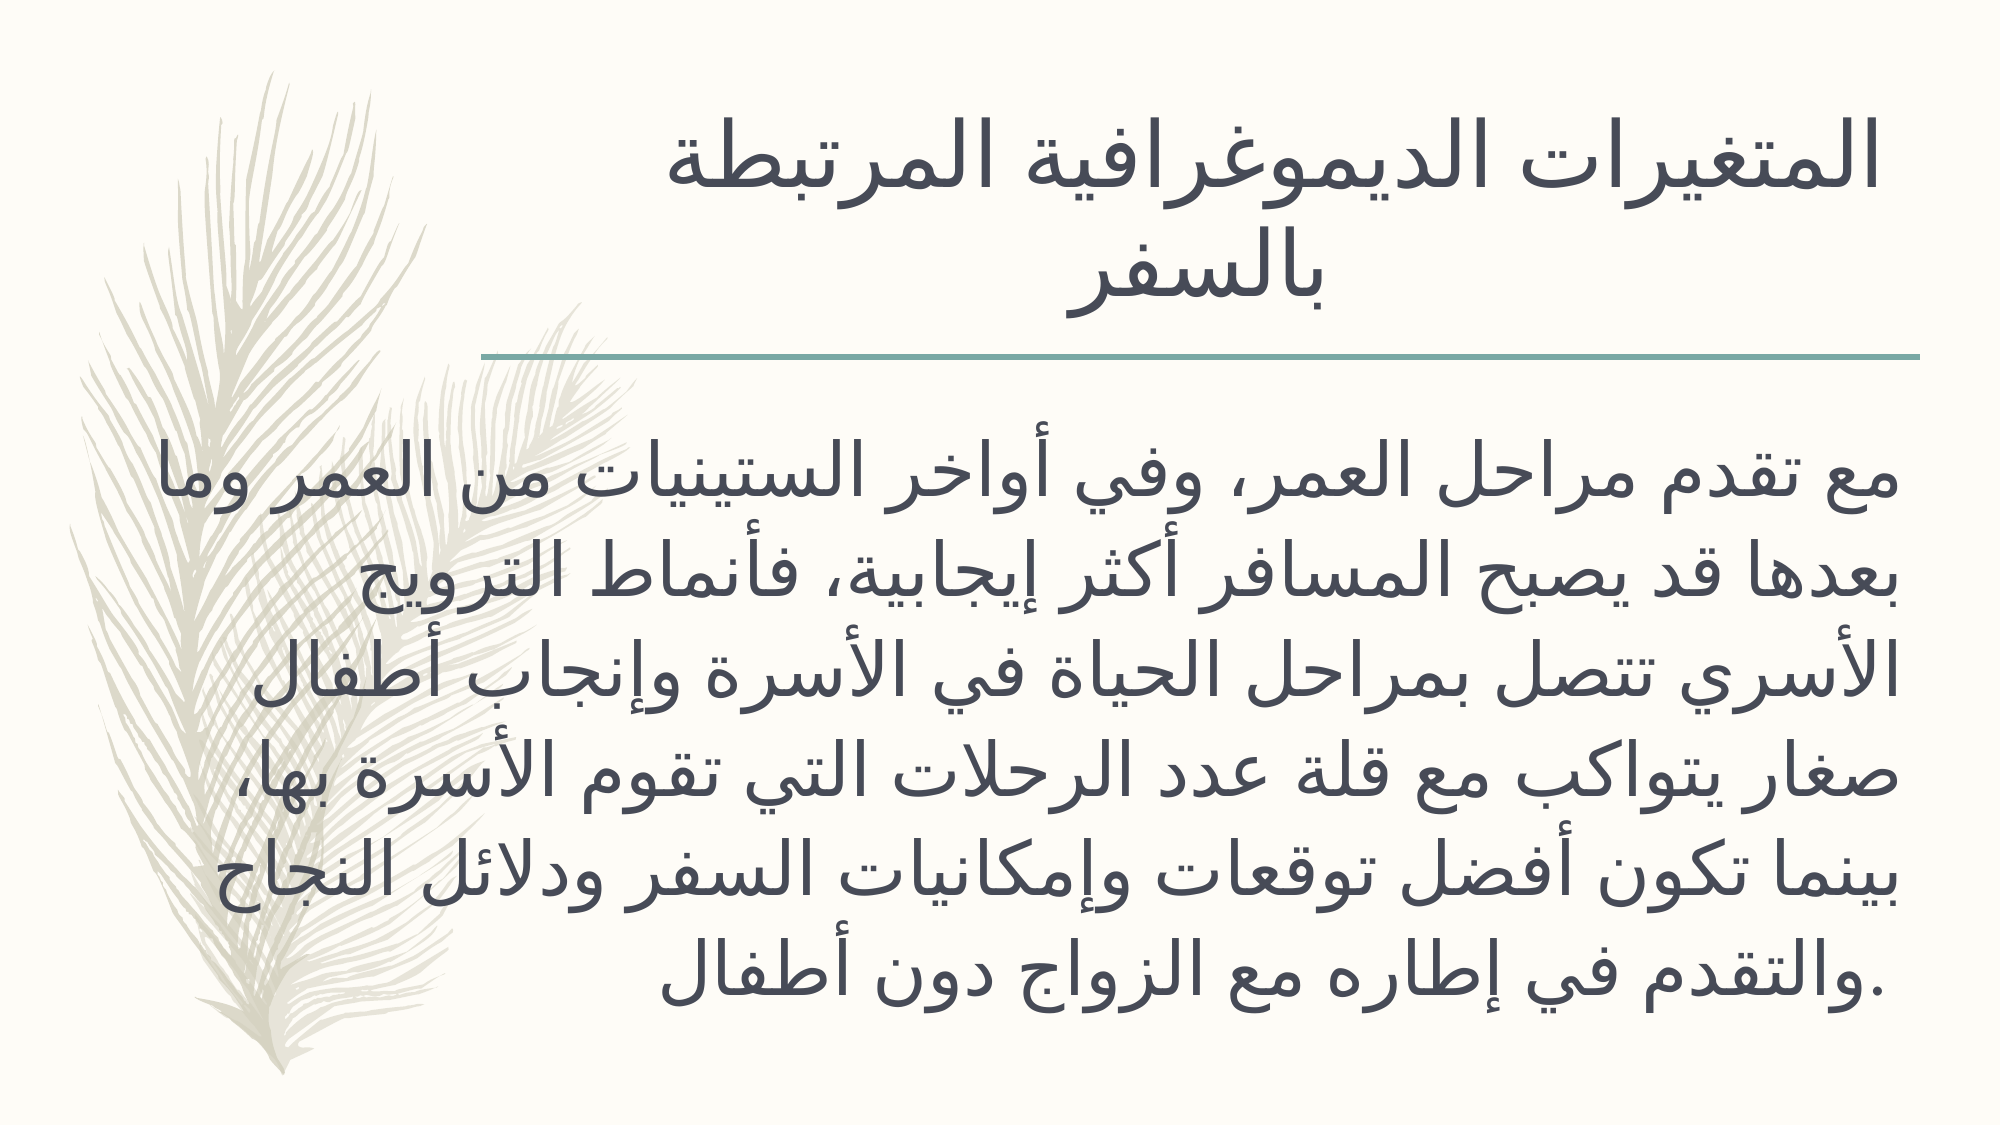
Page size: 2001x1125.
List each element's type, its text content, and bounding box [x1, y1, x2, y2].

list مع تقدم مراحل العمر، وفي أواخر الستینیات من العمر وما بعدھا قد یصبح المسافر أكثر إیجابیة، فأنماط الترویج الأسري تتصل بمراحل الحیاة في الأسرة وإنجاب أطفال صغار یتواكب مع قلة عدد الرحلات التي تقوم الأسرة بھا، بینما تكون أفضل توقعات وإمكانیات السفر ودلائل النجاح والتقدم في إطاره مع الزواج دون أطفال. [127, 259, 1920, 999]
title المتغیرات الدیموغرافیة المرتبطة بالسفر [481, 93, 1920, 259]
